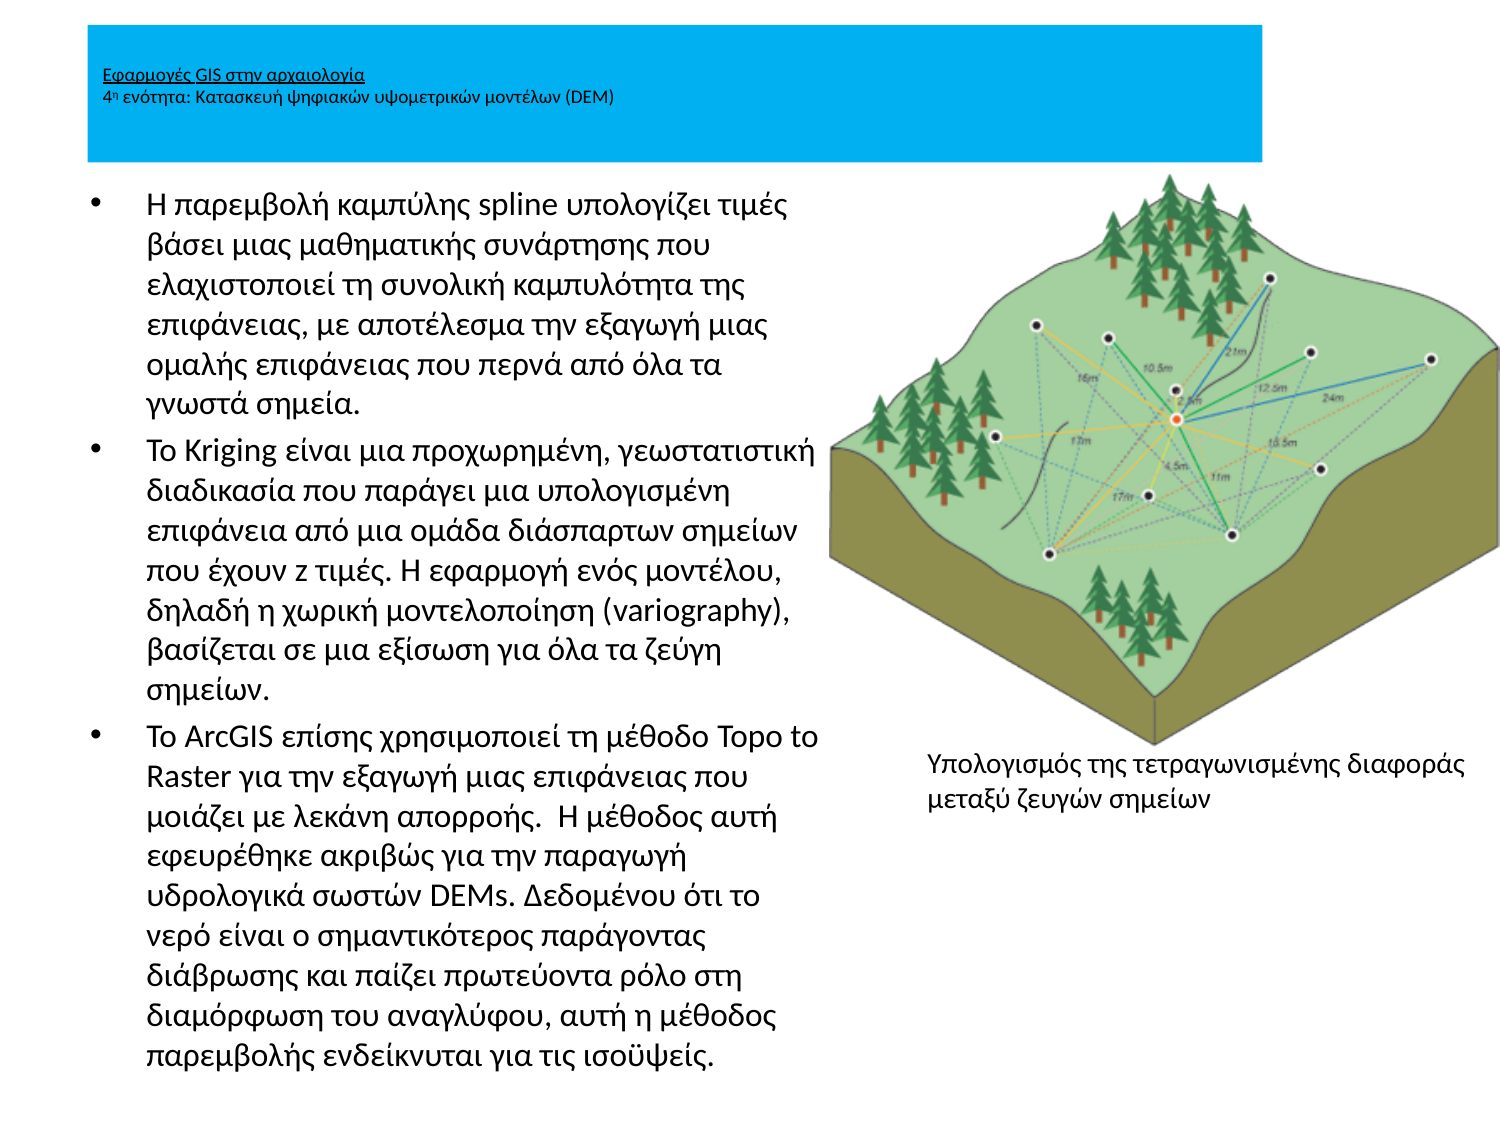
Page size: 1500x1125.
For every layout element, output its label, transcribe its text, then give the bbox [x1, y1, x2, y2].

list Η παρεμβολή καμπύλης spline υπολογίζει τιμές βάσει μιας μαθηματικής συνάρτησης που ελαχιστοποιεί τη συνολική καμπυλότητα της επιφάνειας, με αποτέλεσμα την εξαγωγή μιας ομαλής επιφάνειας που περνά από όλα τα γνωστά σημεία. Το Kriging είναι μια προχωρημένη, γεωστατιστική διαδικασία που παράγει μια υπολογισμένη επιφάνεια από μια ομάδα διάσπαρτων σημείων που έχουν z τιμές. Η εφαρμογή ενός μοντέλου, δηλαδή η χωρική μοντελοποίηση (variography), βασίζεται σε μια εξίσωση για όλα τα ζεύγη σημείων. Το ArcGIS επίσης χρησιμοποιεί τη μέθοδο Topo to Raster για την εξαγωγή μιας επιφάνειας που μοιάζει με λεκάνη απορροής. Η μέθοδος αυτή εφευρέθηκε ακριβώς για την παραγωγή υδρολογικά σωστών DEMs. Δεδομένου ότι το νερό είναι ο σημαντικότερος παράγοντας διάβρωσης και παίζει πρωτεύοντα ρόλο στη διαμόρφωση του αναγλύφου, αυτή η μέθοδος παρεμβολής ενδείκνυται για τις ισοϋψείς. [75, 174, 838, 1125]
title Εφαρμογές GIS στην αρχαιολογία 4η ενότητα: Κατασκευή ψηφιακών υψομετρικών μοντέλων (DEM) [87, 24, 1263, 163]
text_box Υπολογισμός της τετραγωνισμένης διαφοράς μεταξύ ζευγών σημείων [912, 758, 1500, 823]
picture [829, 174, 1500, 751]
